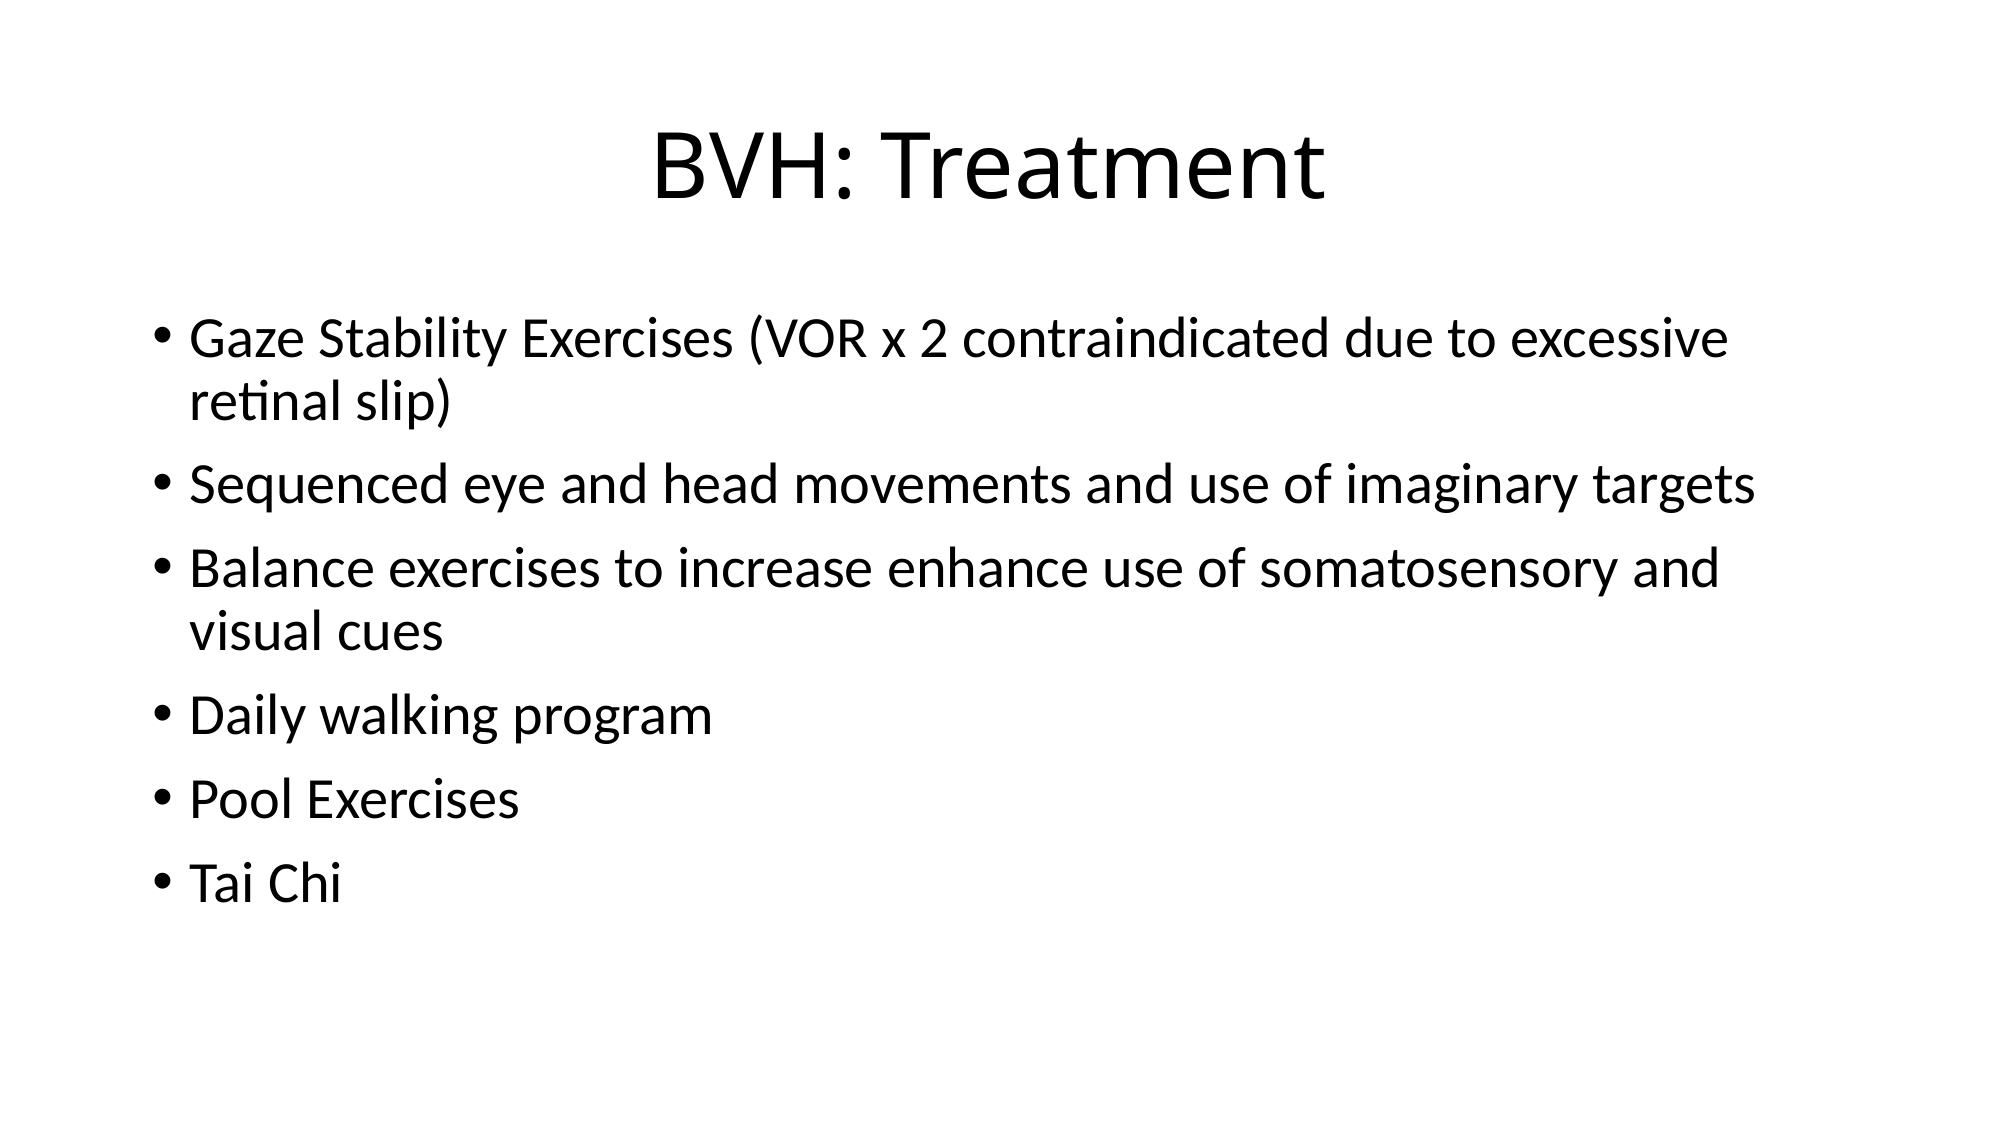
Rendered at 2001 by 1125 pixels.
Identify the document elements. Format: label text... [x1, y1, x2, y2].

list Gaze Stability Exercises (VOR x 2 contraindicated due to excessive retinal slip) Sequenced eye and head movements and use of imaginary targets Balance exercises to increase enhance use of somatosensory and visual cues Daily walking program Pool Exercises Tai Chi [137, 299, 1863, 1014]
title BVH: Treatment [137, 59, 1863, 278]
